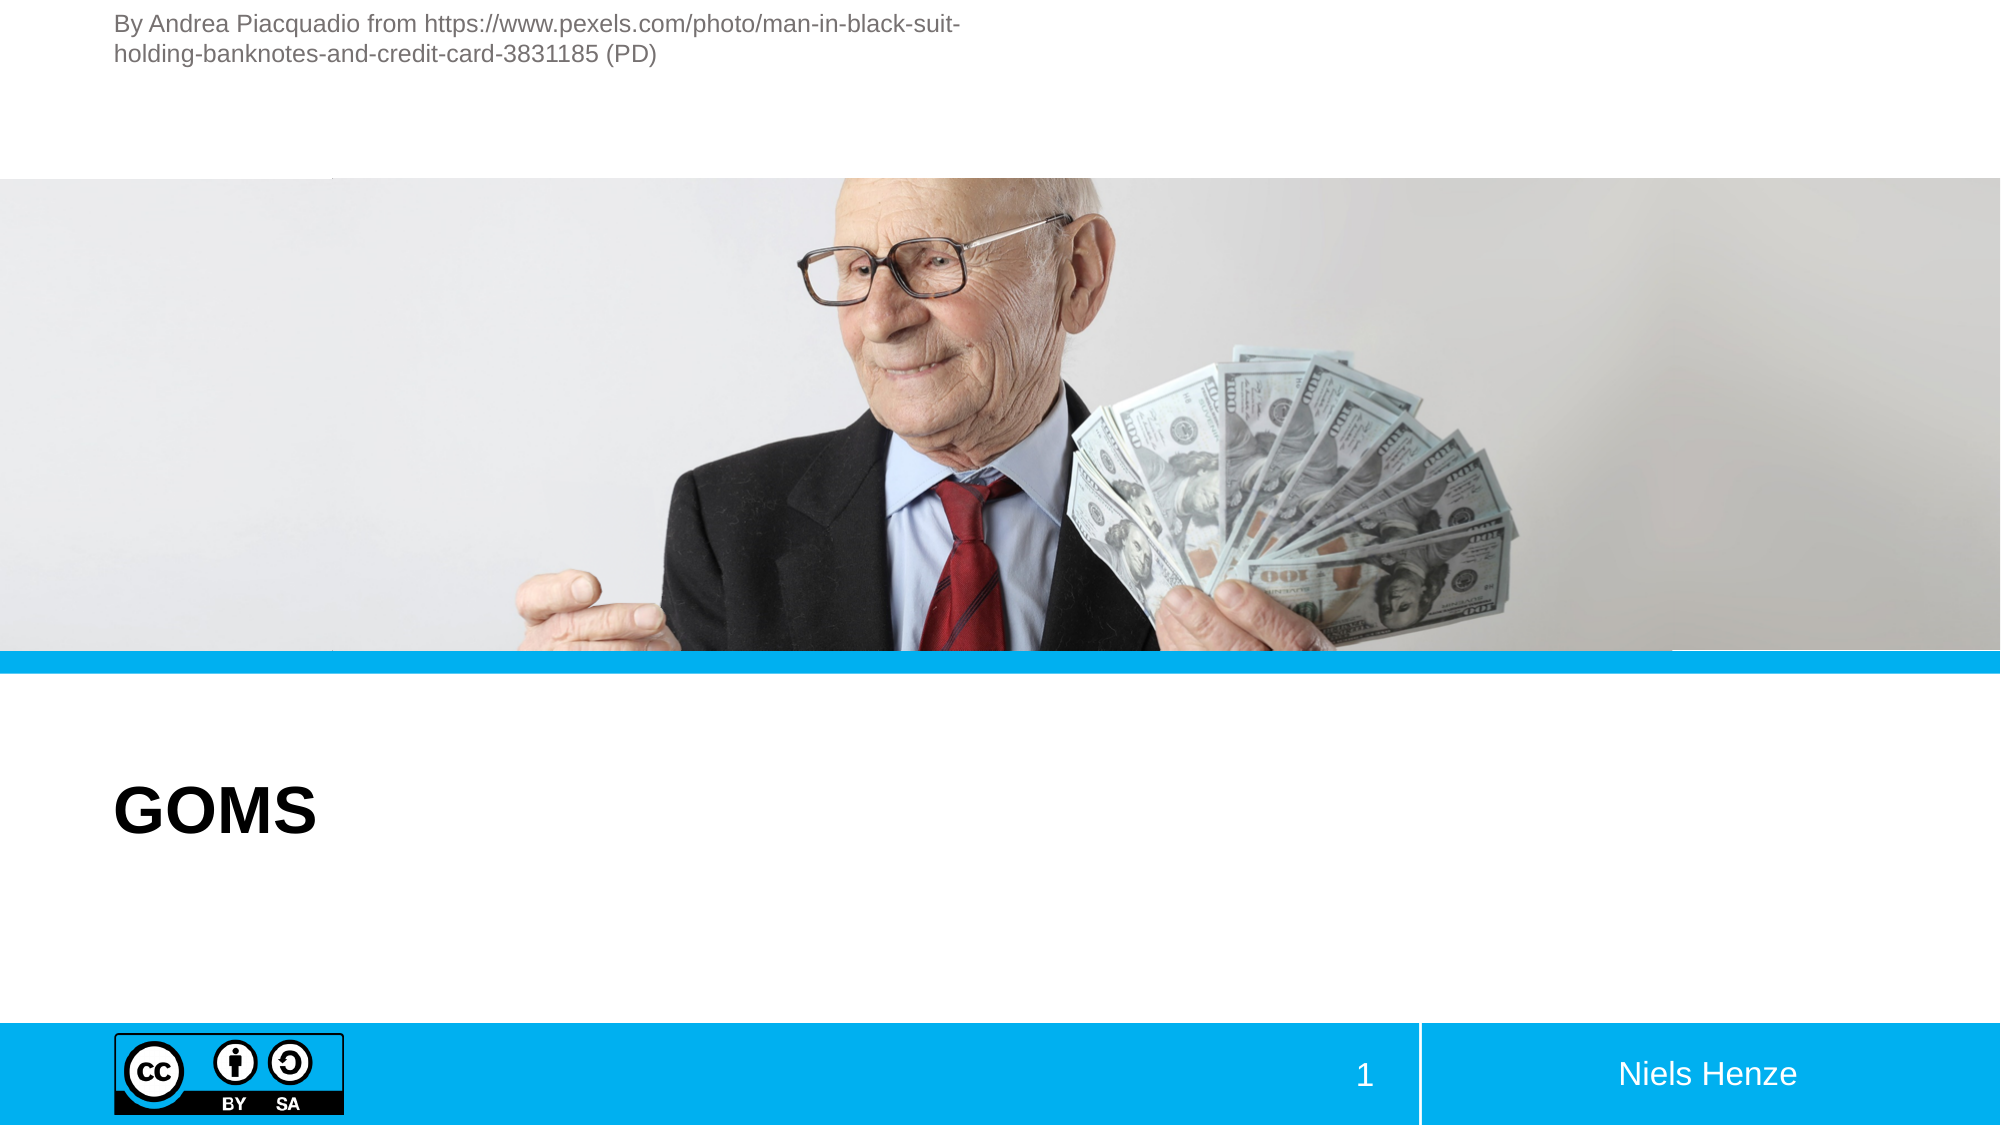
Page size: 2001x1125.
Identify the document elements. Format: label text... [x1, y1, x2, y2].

title GOMS [114, 651, 1420, 848]
text_box By Andrea Piacquadio from https://www.pexels.com/photo/man-in-black-suit-holding-banknotes-and-credit-card-3831185 (PD) [113, 0, 1019, 75]
picture [116, 1092, 343, 1114]
footer Niels Henze [1442, 1042, 1975, 1102]
slide_number 1 [1260, 1043, 1390, 1104]
picture [269, 1041, 311, 1084]
picture [0, 178, 2001, 650]
picture [215, 1041, 256, 1084]
picture [125, 1042, 183, 1101]
